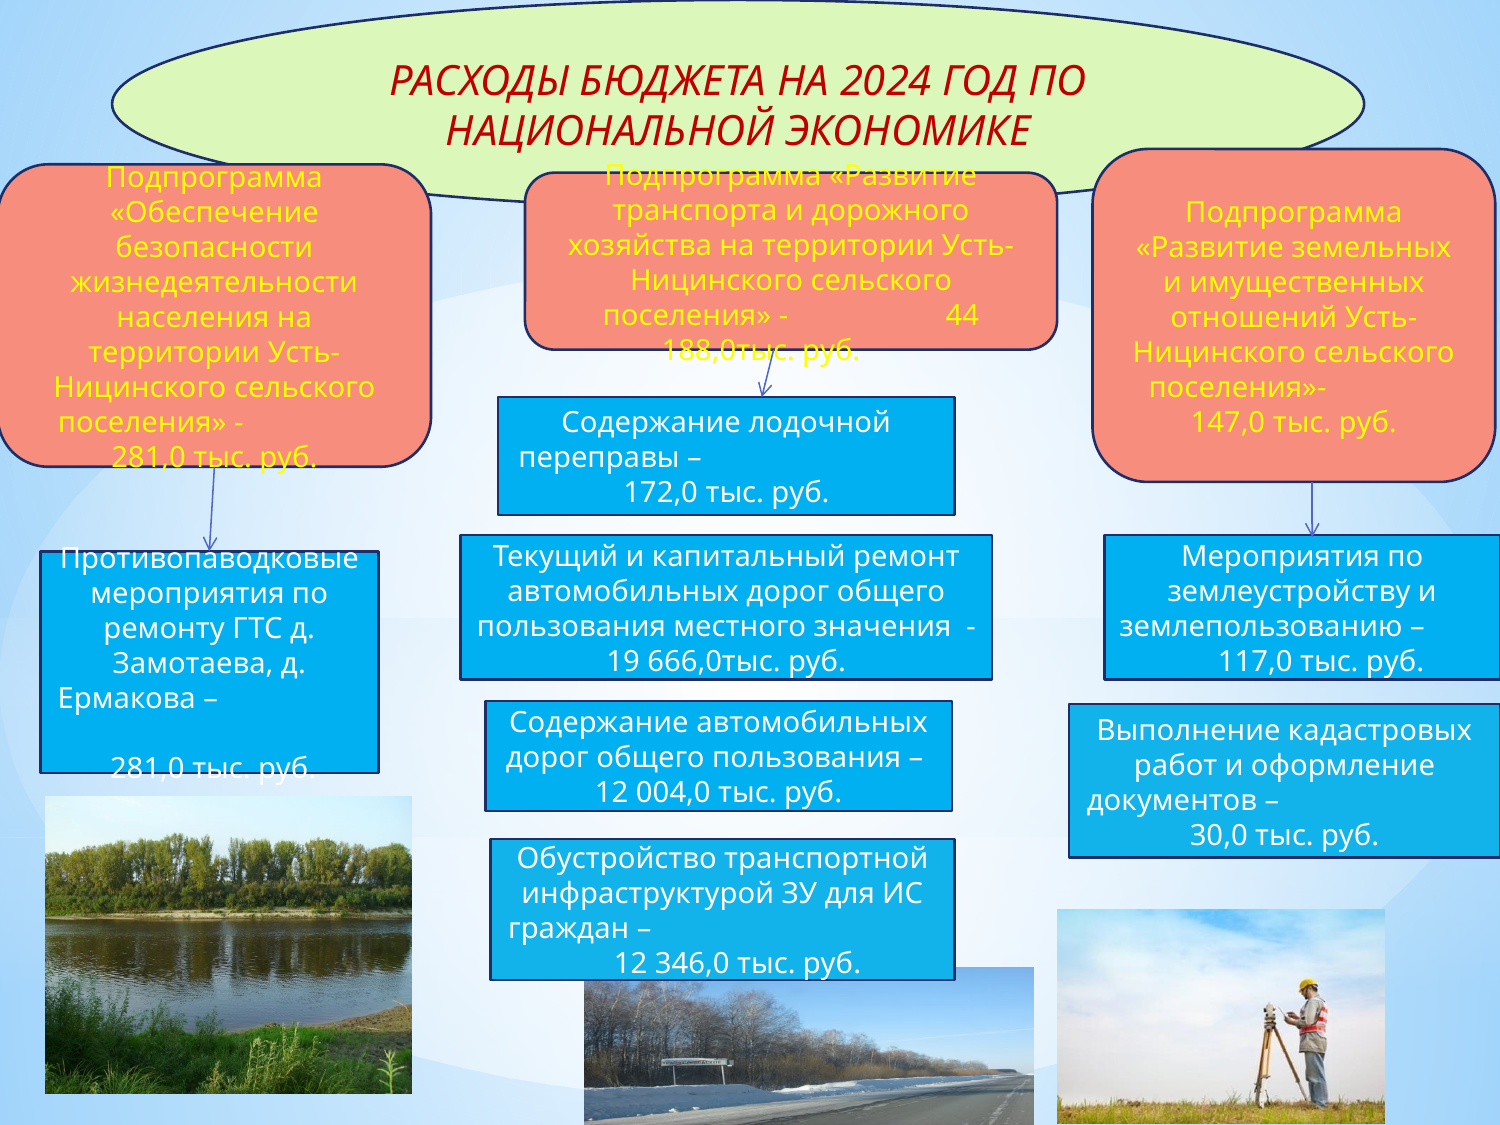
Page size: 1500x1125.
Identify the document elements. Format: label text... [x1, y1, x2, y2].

text_box Подпрограмма «Обеспечение безопасности жизнедеятельности населения на территории Усть-Ницинского сельского поселения» - 281,0 тыс. руб. [0, 162, 433, 469]
text_box Подпрограмма «Развитие земельных и имущественных отношений Усть-Ницинского сельского поселения»- 147,0 тыс. руб. [1091, 147, 1497, 484]
text_box Подпрограмма «Развитие транспорта и дорожного хозяйства на территории Усть-Ницинского сельского поселения» - 44 188,0тыс. руб. [523, 171, 1059, 351]
picture [776, 967, 784, 973]
text_box Мероприятия по землеустройству и землепользованию – 117,0 тыс. руб. [1103, 534, 1500, 681]
picture [657, 967, 669, 973]
picture [811, 967, 818, 973]
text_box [209, 466, 215, 552]
text_box Противопаводковые мероприятия по ремонту ГТС д. Замотаева, д. Ермакова – 281,0 тыс. руб. [39, 550, 380, 774]
picture [632, 967, 645, 972]
picture [843, 967, 851, 973]
text_box Содержание лодочной переправы – 172,0 тыс. руб. [497, 396, 956, 516]
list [1056, 909, 1386, 1124]
text_box РАСХОДЫ БЮДЖЕТА НА 2024 ГОД ПО НАЦИОНАЛЬНОЙ ЭКОНОМИКЕ [110, 0, 1366, 204]
text_box Обустройство транспортной инфраструктурой ЗУ для ИС граждан – 12 346,0 тыс. руб. [489, 838, 956, 981]
picture [673, 967, 687, 972]
picture [584, 967, 1034, 1125]
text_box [761, 349, 774, 398]
text_box Выполнение кадастровых работ и оформление документов – 30,0 тыс. руб. [1068, 703, 1500, 859]
text_box Текущий и капитальный ремонт автомобильных дорог общего пользования местного значения - 19 666,0тыс. руб. [459, 534, 993, 681]
picture [754, 967, 765, 972]
text_box Содержание автомобильных дорог общего пользования – 12 004,0 тыс. руб. [484, 700, 953, 812]
picture [44, 796, 412, 1095]
